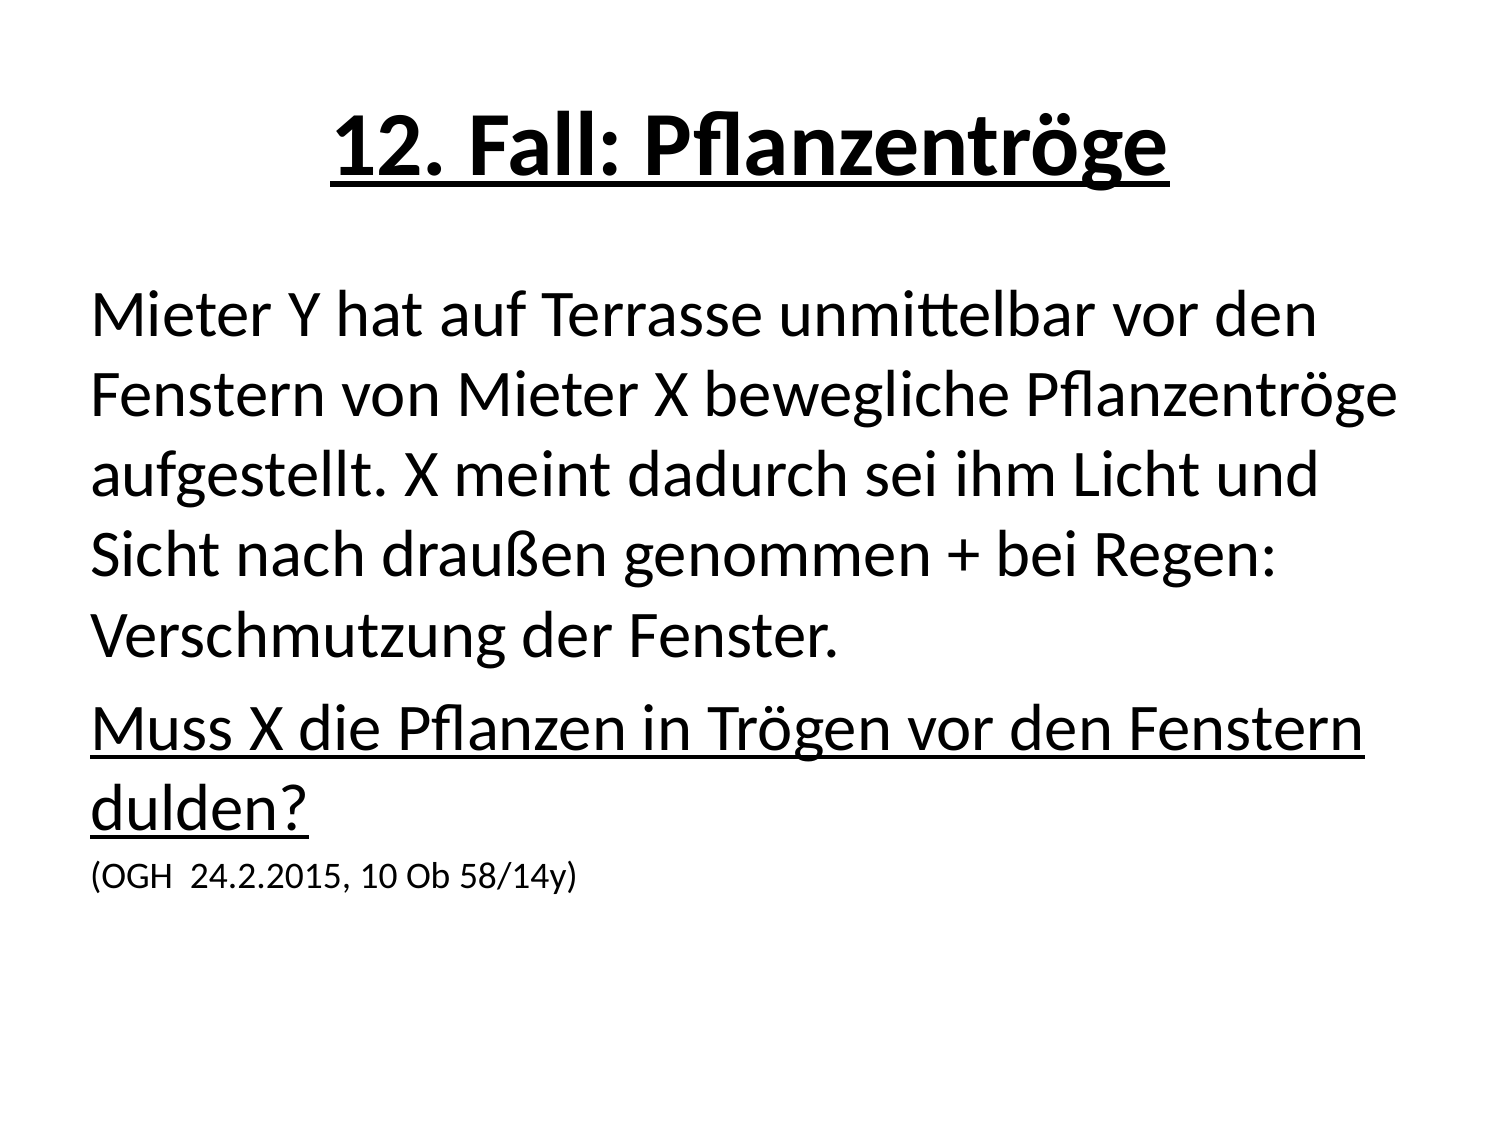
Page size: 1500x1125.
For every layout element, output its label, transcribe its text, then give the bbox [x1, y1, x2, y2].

title 12. Fall: Pflanzentröge [75, 45, 1425, 233]
list Mieter Y hat auf Terrasse unmittelbar vor den Fenstern von Mieter X bewegliche Pflanzentröge aufgestellt. X meint dadurch sei ihm Licht und Sicht nach draußen genommen + bei Regen: Verschmutzung der Fenster. Muss X die Pflanzen in Trögen vor den Fenstern dulden? (OGH 24.2.2015, 10 Ob 58/14y) [75, 262, 1425, 1005]
